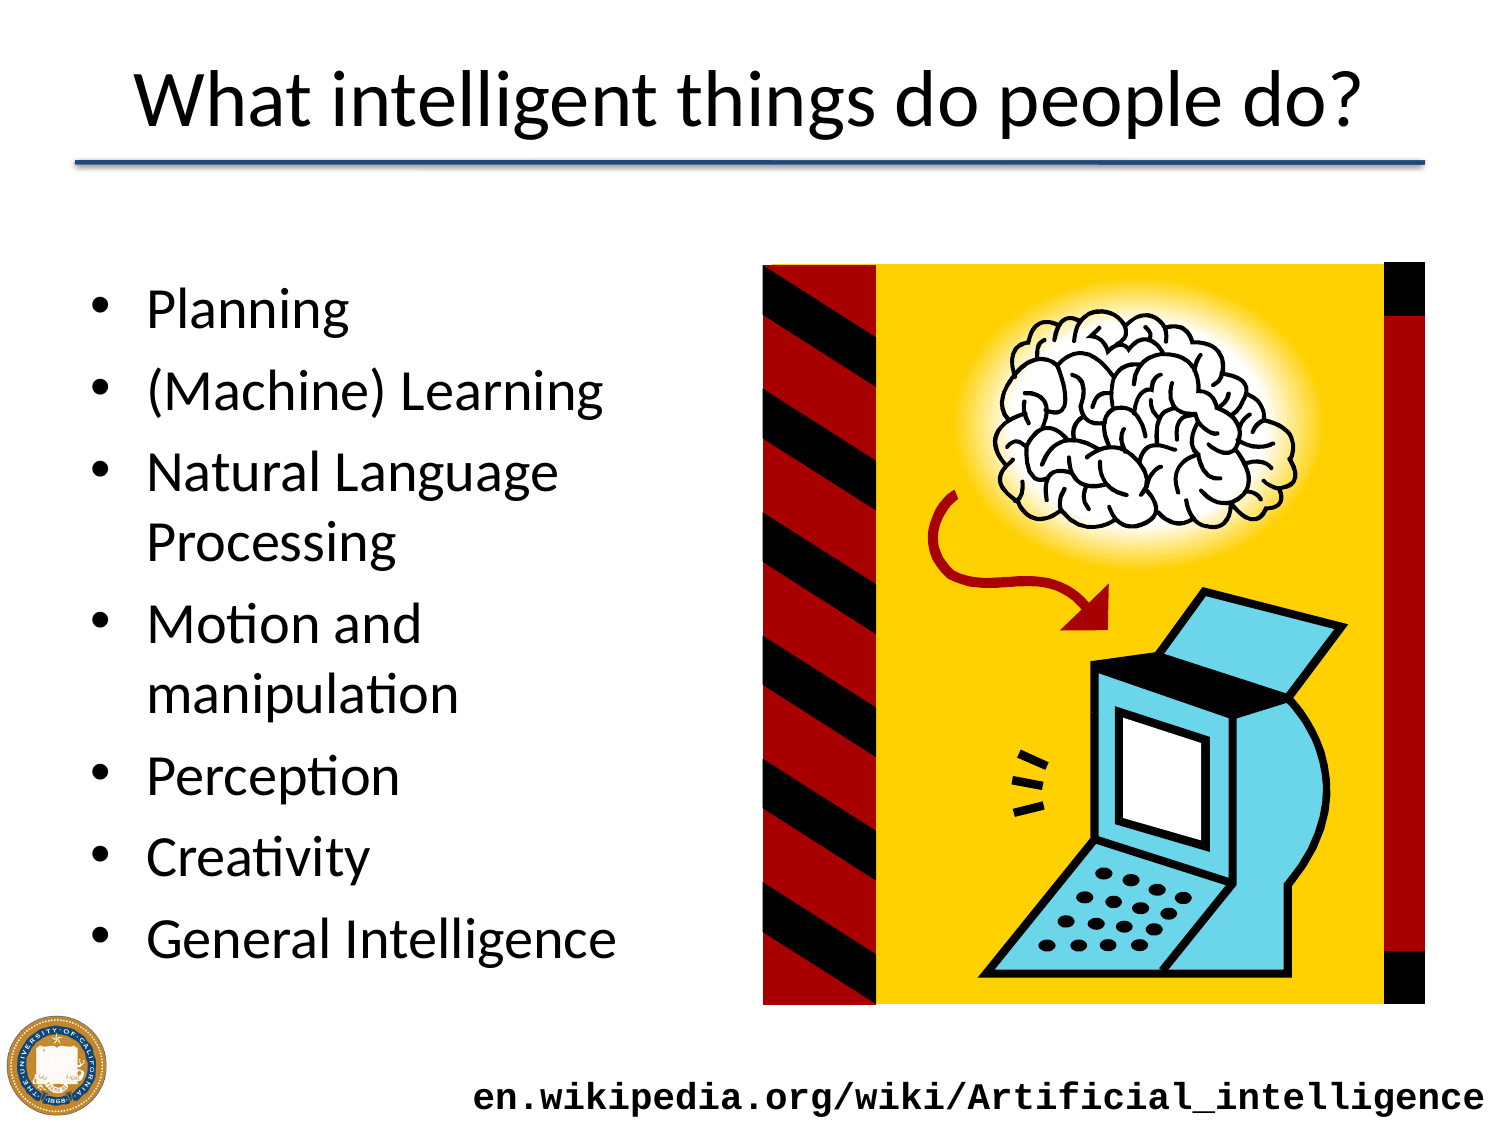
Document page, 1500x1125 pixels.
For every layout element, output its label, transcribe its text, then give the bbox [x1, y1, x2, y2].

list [762, 262, 1426, 1006]
picture [6, 1015, 107, 1064]
title What intelligent things do people do? [75, 0, 1425, 188]
text_box en.wikipedia.org/wiki/Artificial_intelligence [0, 1064, 1500, 1125]
list Planning (Machine) Learning Natural Language Processing Motion and manipulation Perception Creativity General Intelligence [75, 262, 738, 1005]
